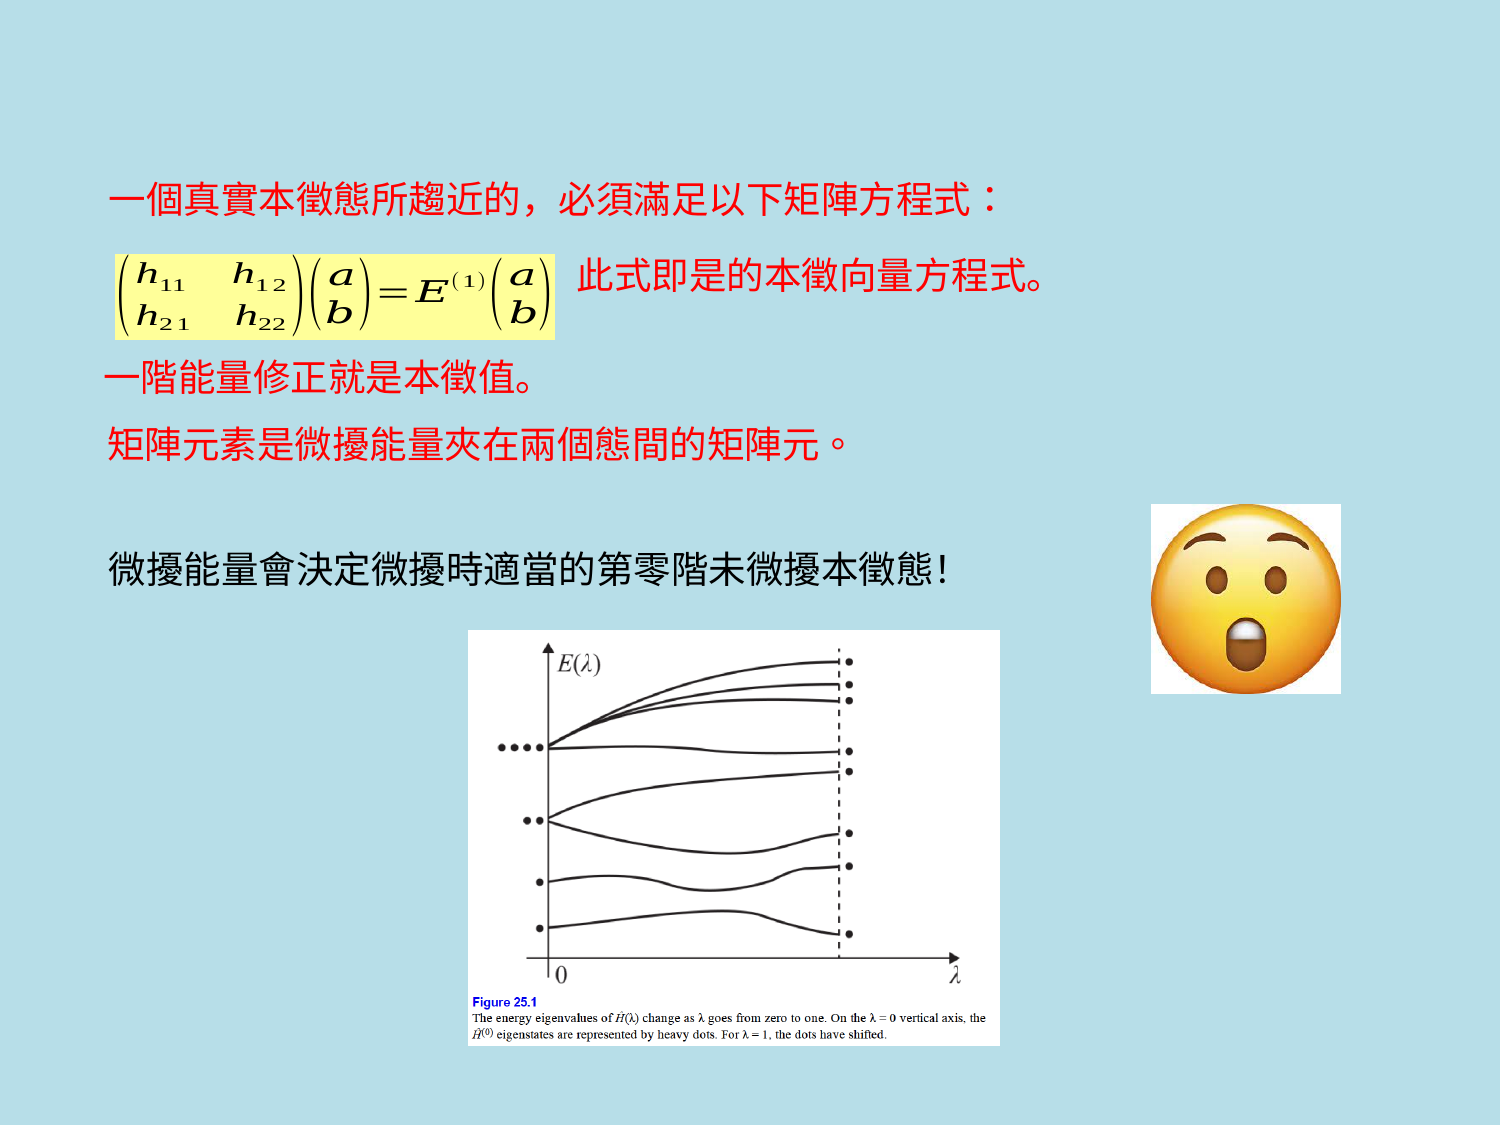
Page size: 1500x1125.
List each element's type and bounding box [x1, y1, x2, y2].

picture [467, 630, 1001, 1046]
picture [1151, 503, 1341, 694]
